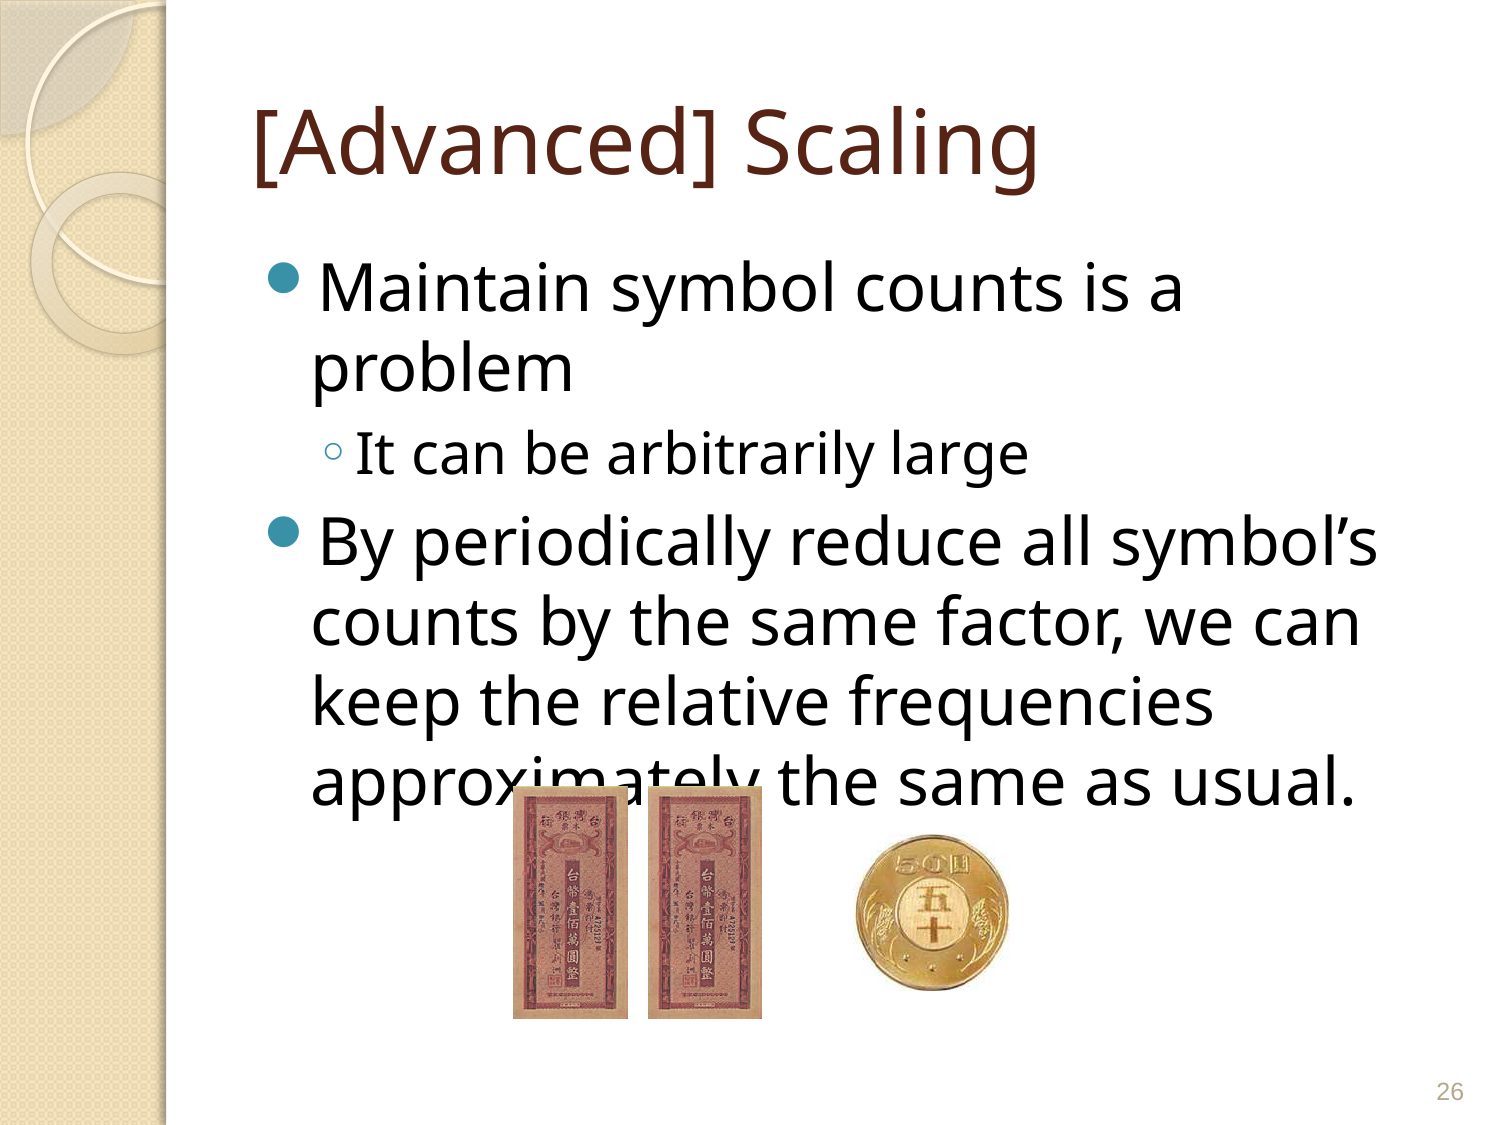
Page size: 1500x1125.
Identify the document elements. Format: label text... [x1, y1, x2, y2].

slide_number 26 [1413, 1034, 1488, 1113]
picture [852, 833, 1011, 992]
title [Advanced] Scaling [235, 45, 1466, 233]
list Maintain symbol counts is a problem It can be arbitrarily large By periodically reduce all symbol’s counts by the same factor, we can keep the relative frequencies approximately the same as usual. [235, 237, 1466, 1025]
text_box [513, 786, 762, 1019]
